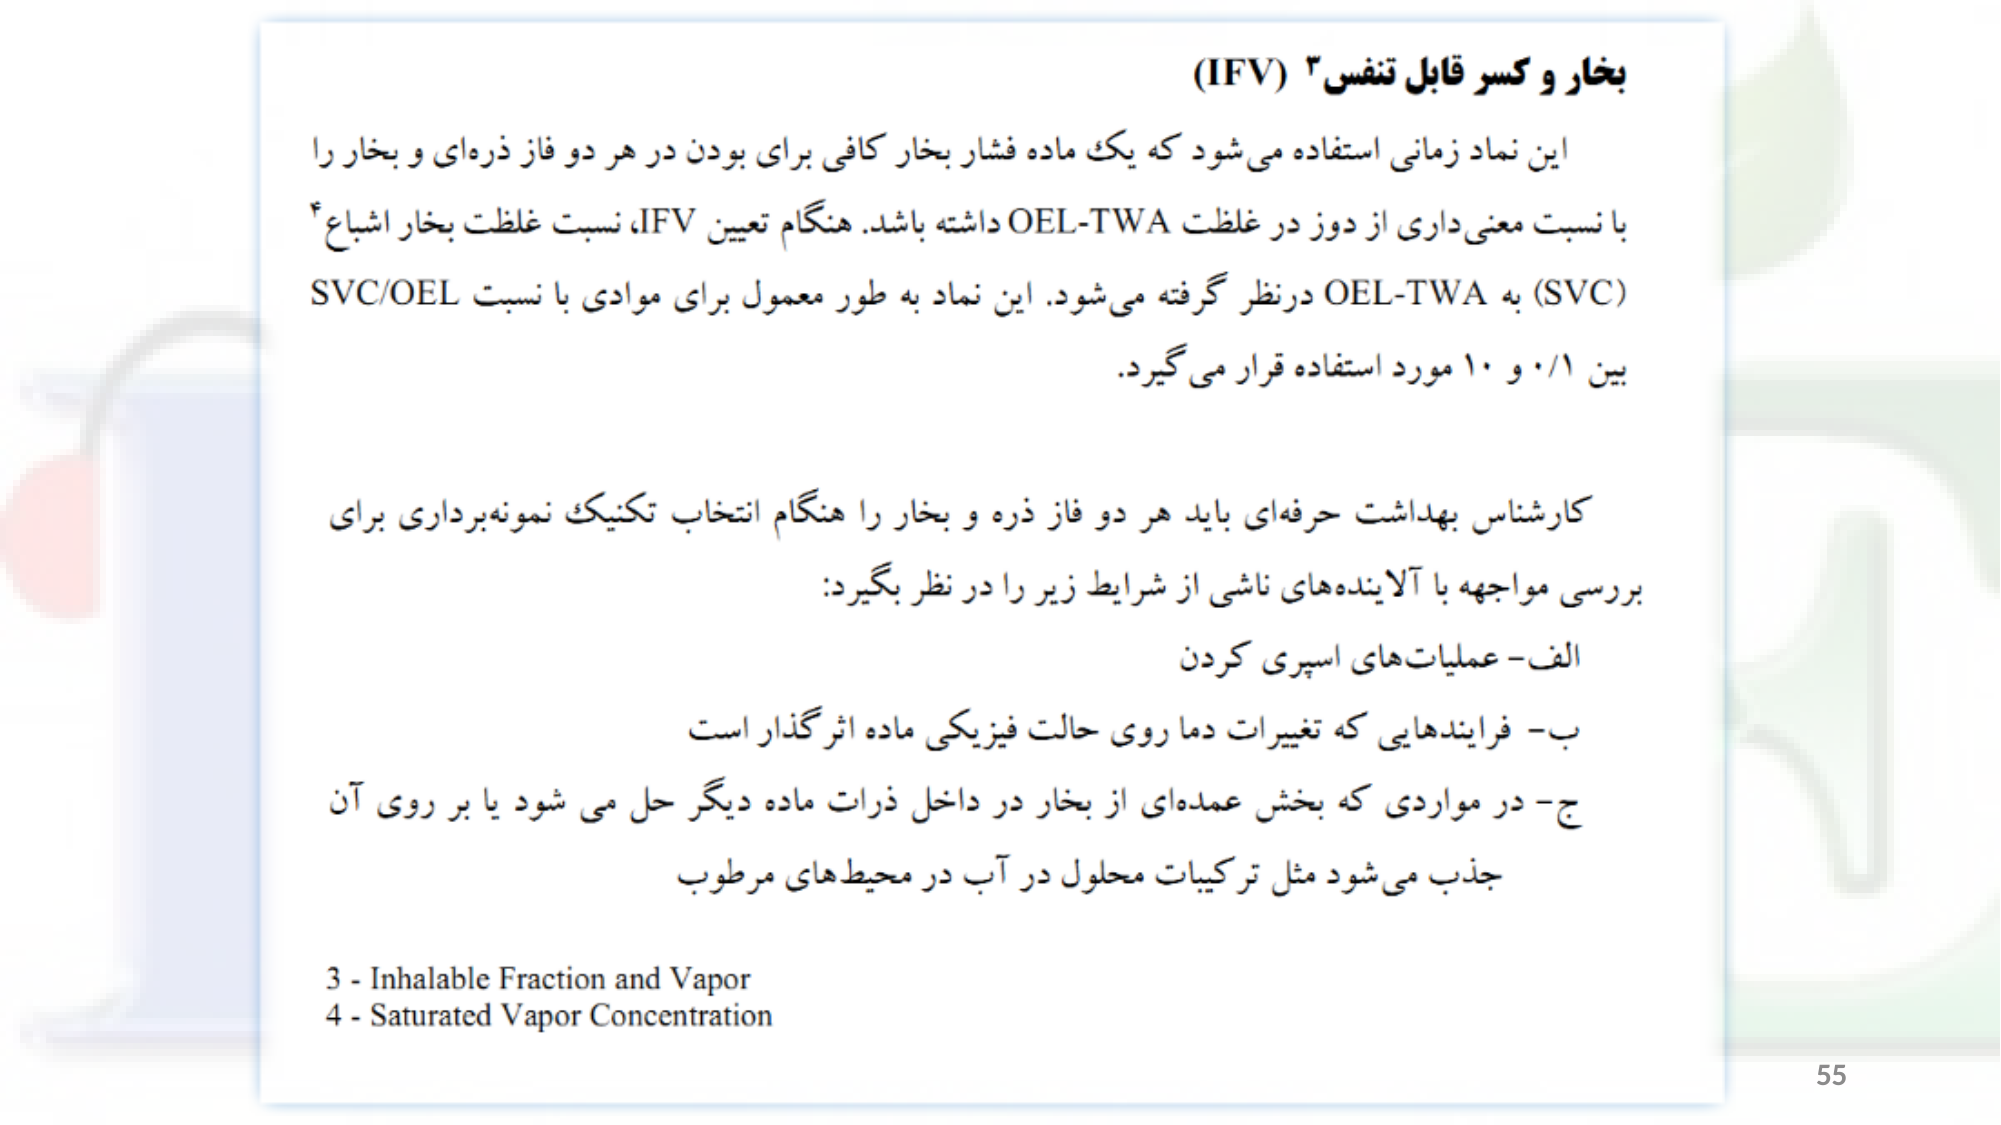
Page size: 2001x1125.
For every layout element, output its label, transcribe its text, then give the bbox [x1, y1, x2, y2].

picture [260, 21, 1723, 1103]
slide_number 55 [1726, 1042, 1863, 1103]
